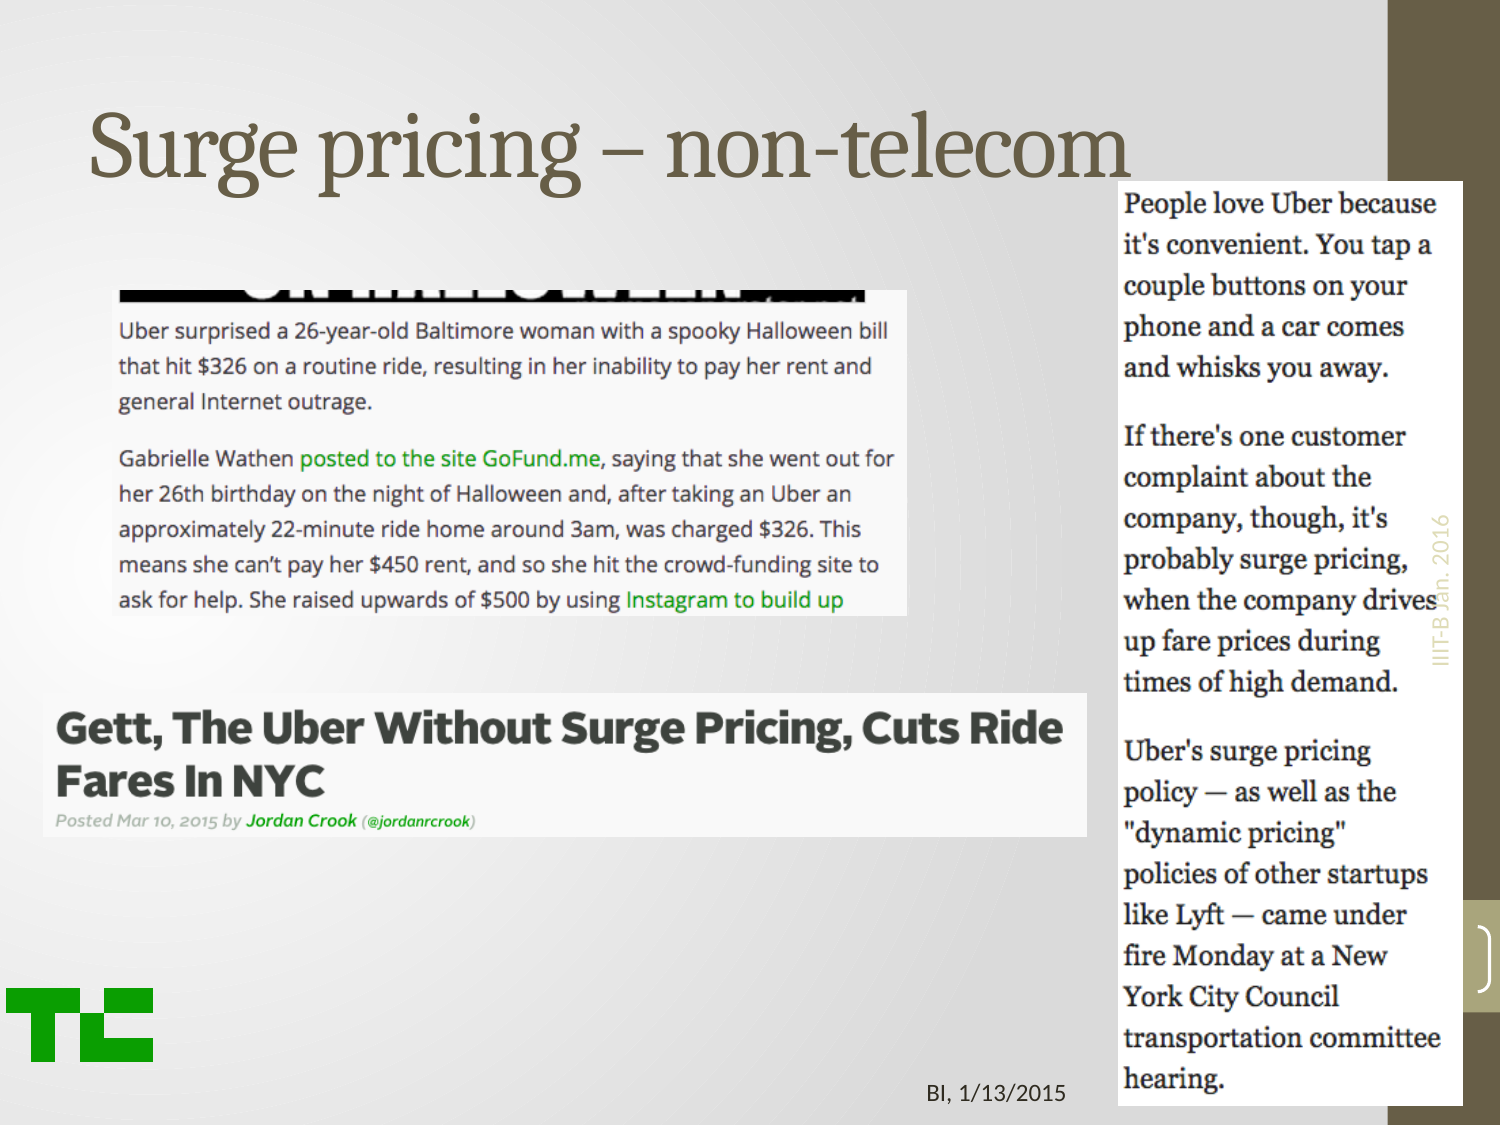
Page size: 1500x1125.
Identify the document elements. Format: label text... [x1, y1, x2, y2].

title Surge pricing – non-telecom [75, 45, 1325, 233]
picture [42, 692, 1088, 837]
picture [5, 987, 154, 1063]
picture [112, 289, 907, 617]
text_box BI, 1/13/2015 [911, 1068, 1082, 1114]
picture [1118, 180, 1464, 1106]
slide_number 37 [1474, 925, 1492, 994]
